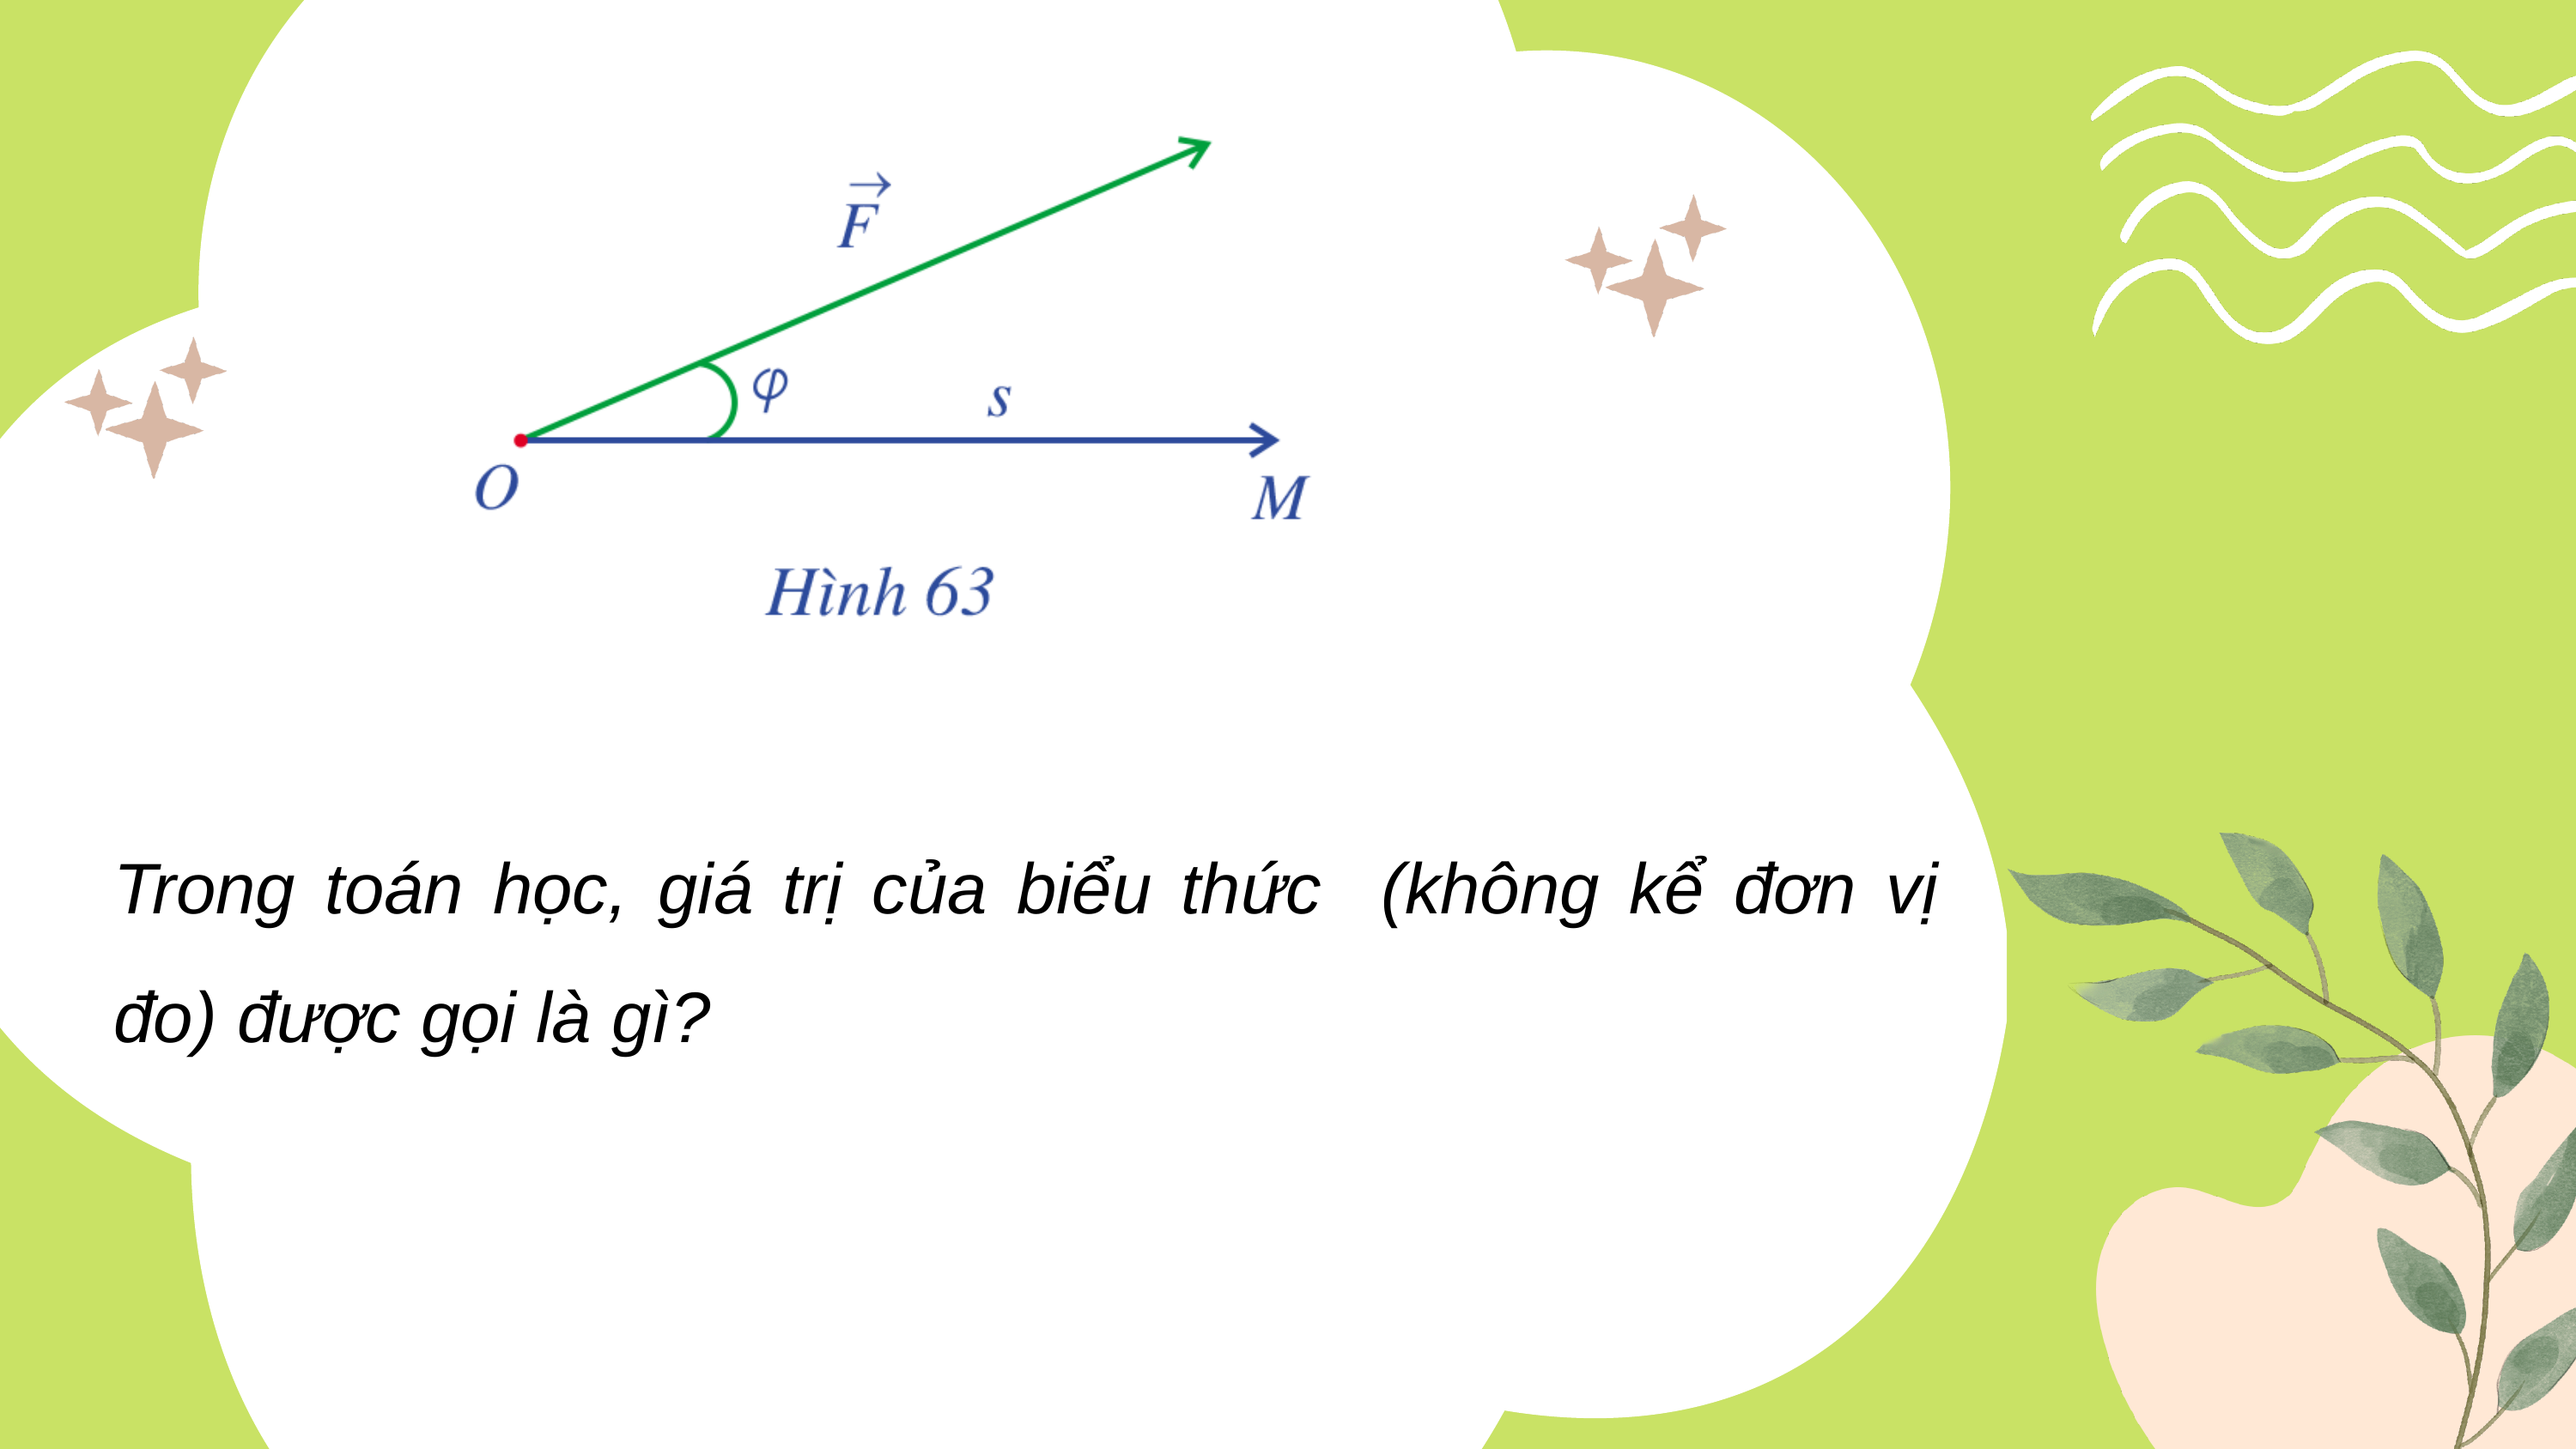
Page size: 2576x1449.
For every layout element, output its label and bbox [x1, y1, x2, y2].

picture [2006, 832, 2576, 1449]
picture [1564, 194, 1728, 337]
picture [2088, 49, 2576, 349]
text_box [0, 0, 2008, 1449]
picture [64, 336, 227, 480]
picture [382, 97, 1477, 656]
